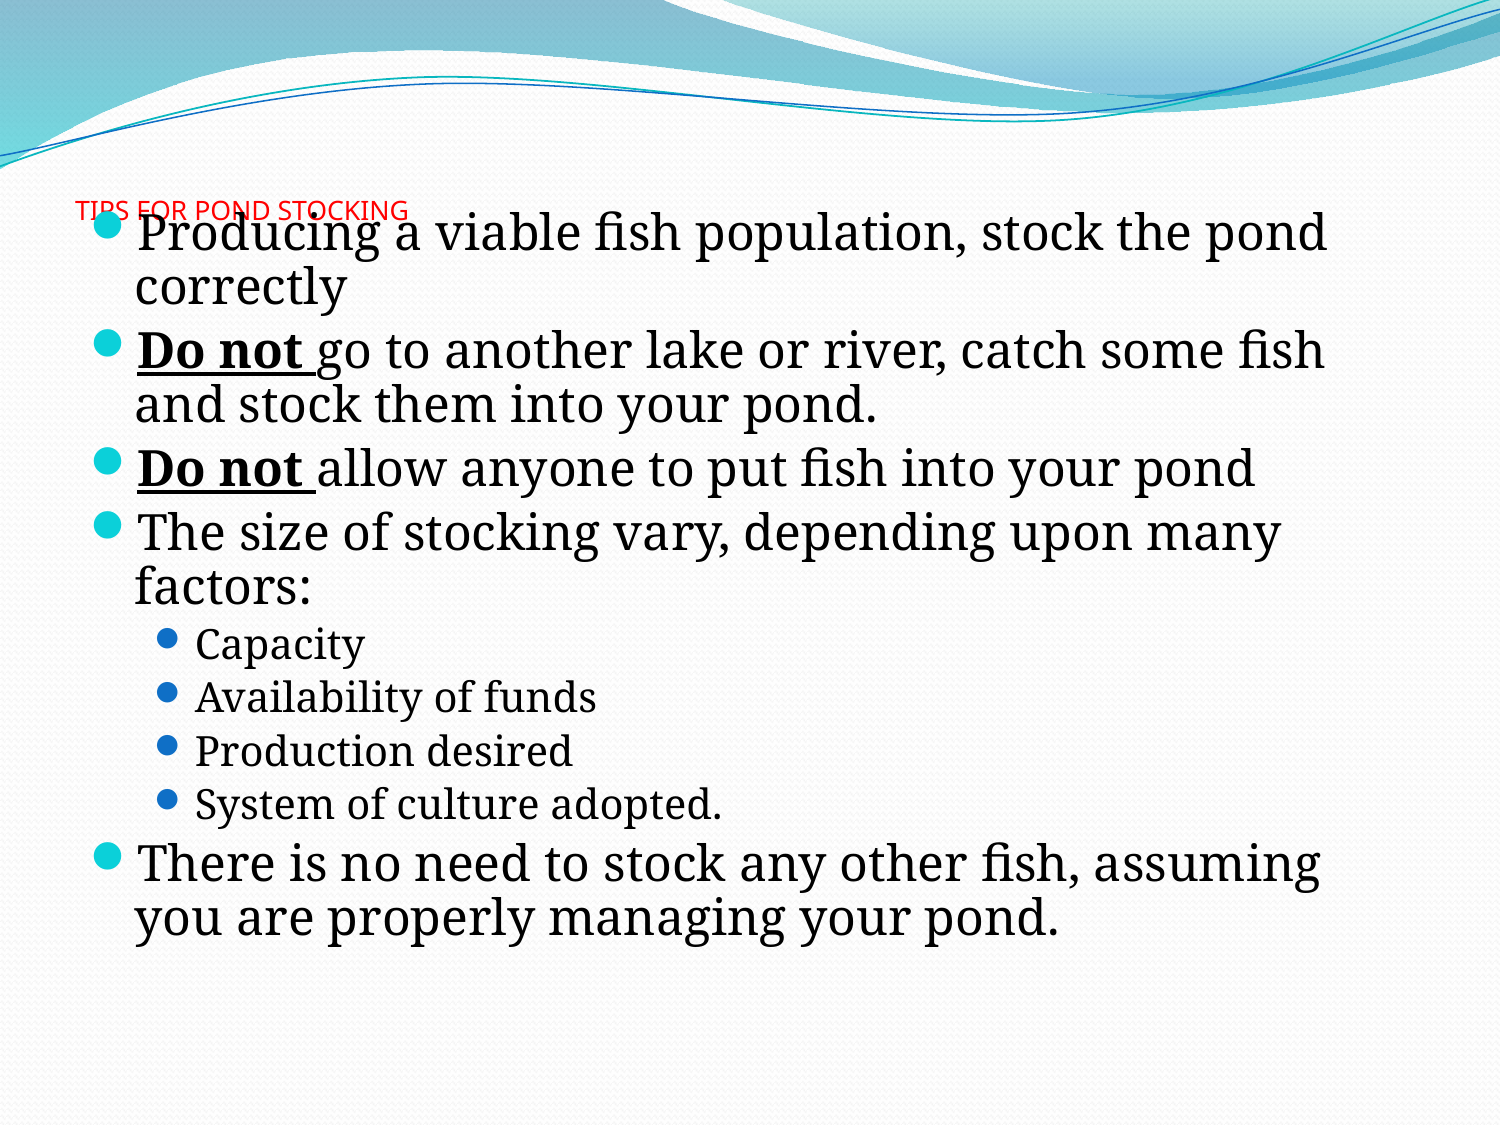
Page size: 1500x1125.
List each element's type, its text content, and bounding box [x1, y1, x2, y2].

title TIPS FOR POND STOCKING [75, 50, 1425, 200]
list Producing a viable fish population, stock the pond correctly Do not go to another lake or river, catch some fish and stock them into your pond. Do not allow anyone to put fish into your pond The size of stocking vary, depending upon many factors: Capacity Availability of funds Production desired System of culture adopted. There is no need to stock any other fish, assuming you are properly managing your pond. [75, 200, 1425, 1088]
